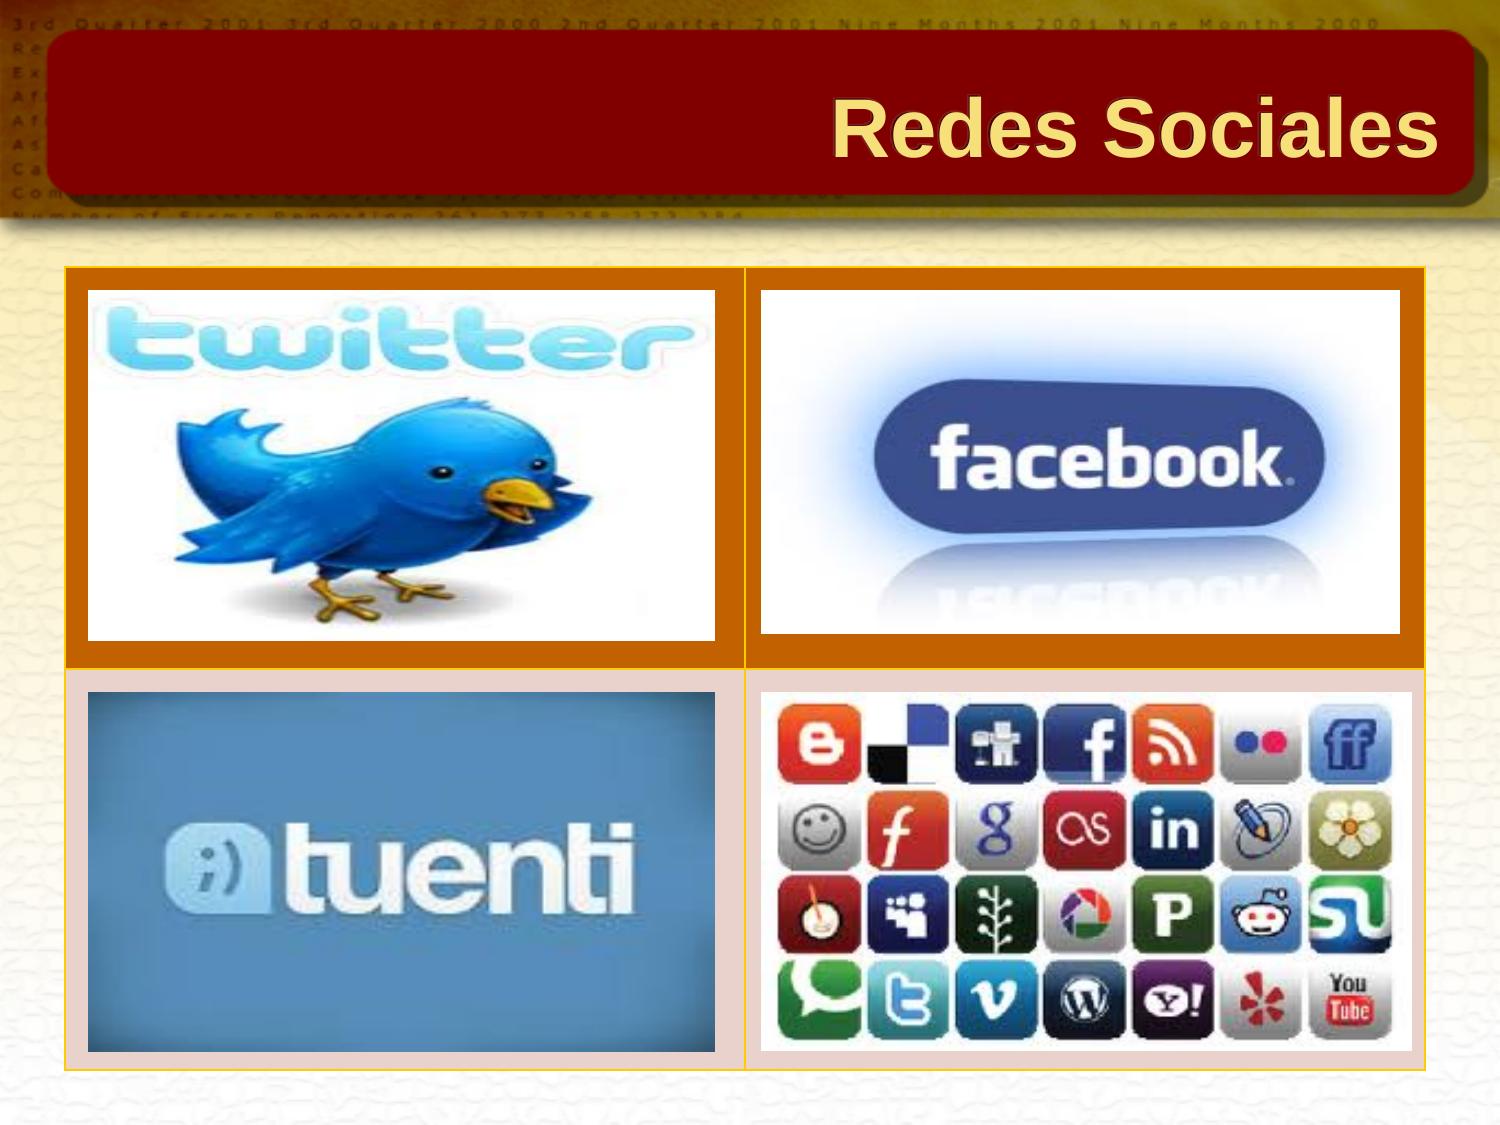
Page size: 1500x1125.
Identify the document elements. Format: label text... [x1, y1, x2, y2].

table_header [66, 268, 744, 668]
title Redes Sociales [454, 42, 1456, 206]
table_header [746, 268, 1424, 668]
table_cell [66, 670, 744, 1069]
table_cell [746, 670, 1424, 1069]
picture [0, 0, 1500, 1125]
